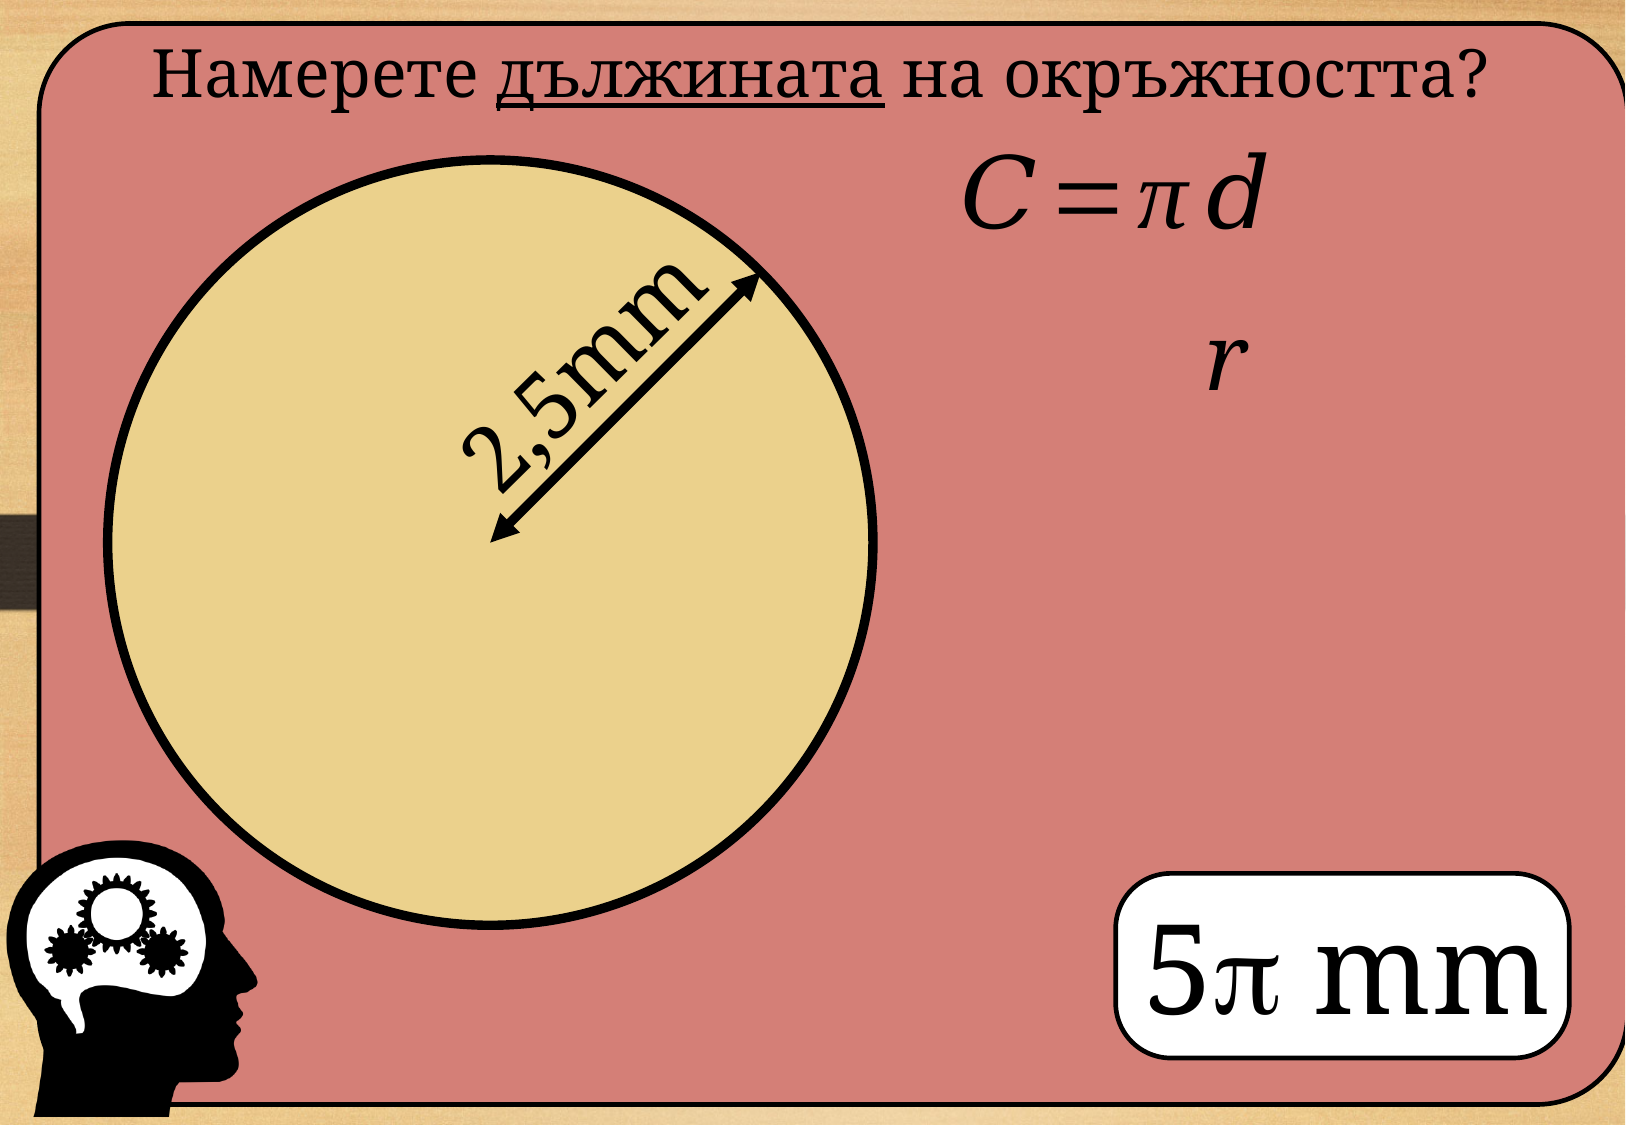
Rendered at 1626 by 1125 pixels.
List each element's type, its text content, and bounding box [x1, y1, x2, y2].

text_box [489, 271, 762, 543]
text_box [1130, 872, 1555, 889]
text_box Намерете дължината на окръжността? [136, 23, 1504, 119]
text_box [37, 22, 1625, 1106]
text_box [1129, 1041, 1556, 1060]
text_box [106, 158, 875, 927]
text_box 2,5mm [589, 207, 716, 271]
picture [0, 0, 1626, 1125]
text_box 5 mm [1107, 889, 1586, 1041]
text_box 2,5mm [419, 369, 489, 510]
